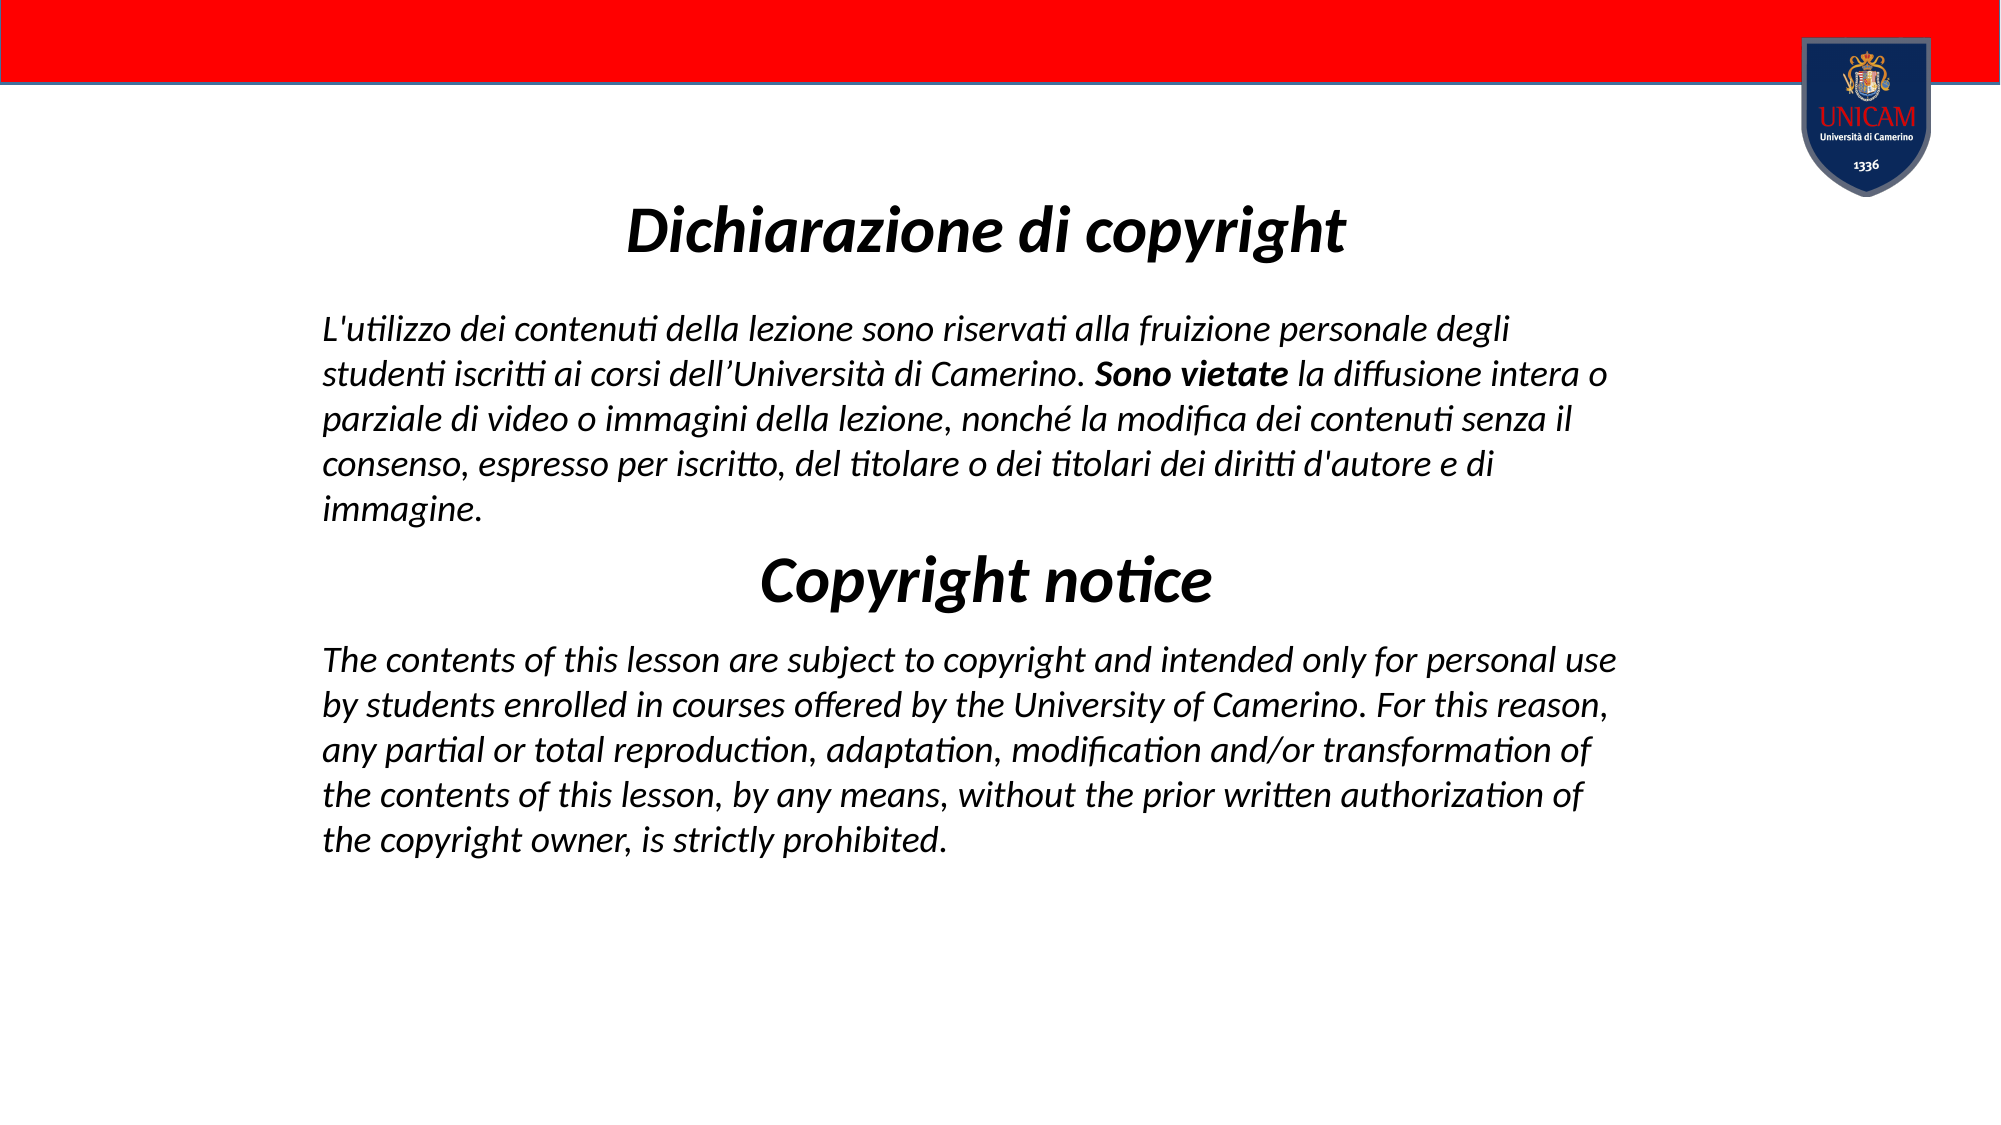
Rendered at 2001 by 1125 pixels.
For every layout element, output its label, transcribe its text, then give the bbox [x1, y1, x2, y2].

text_box The contents of this lesson are subject to copyright and intended only for personal use by students enrolled in courses offered by the University of Camerino. For this reason, any partial or total reproduction, adaptation, modification and/or transformation of the contents of this lesson, by any means, without the prior written authorization of the copyright owner, is strictly prohibited. [307, 620, 1645, 897]
text_box L'utilizzo dei contenuti della lezione sono riservati alla fruizione personale degli studenti iscritti ai corsi dell’Università di Camerino. Sono vietate la diffusione intera o parziale di video o immagini della lezione, nonché la modifica dei contenuti senza il consenso, espresso per iscritto, del titolare o dei titolari dei diritti d'autore e di immagine. [307, 258, 1645, 545]
picture [1801, 36, 1931, 197]
text_box Copyright notice [490, 528, 1485, 624]
text_box Dichiarazione di copyright [490, 177, 1485, 273]
